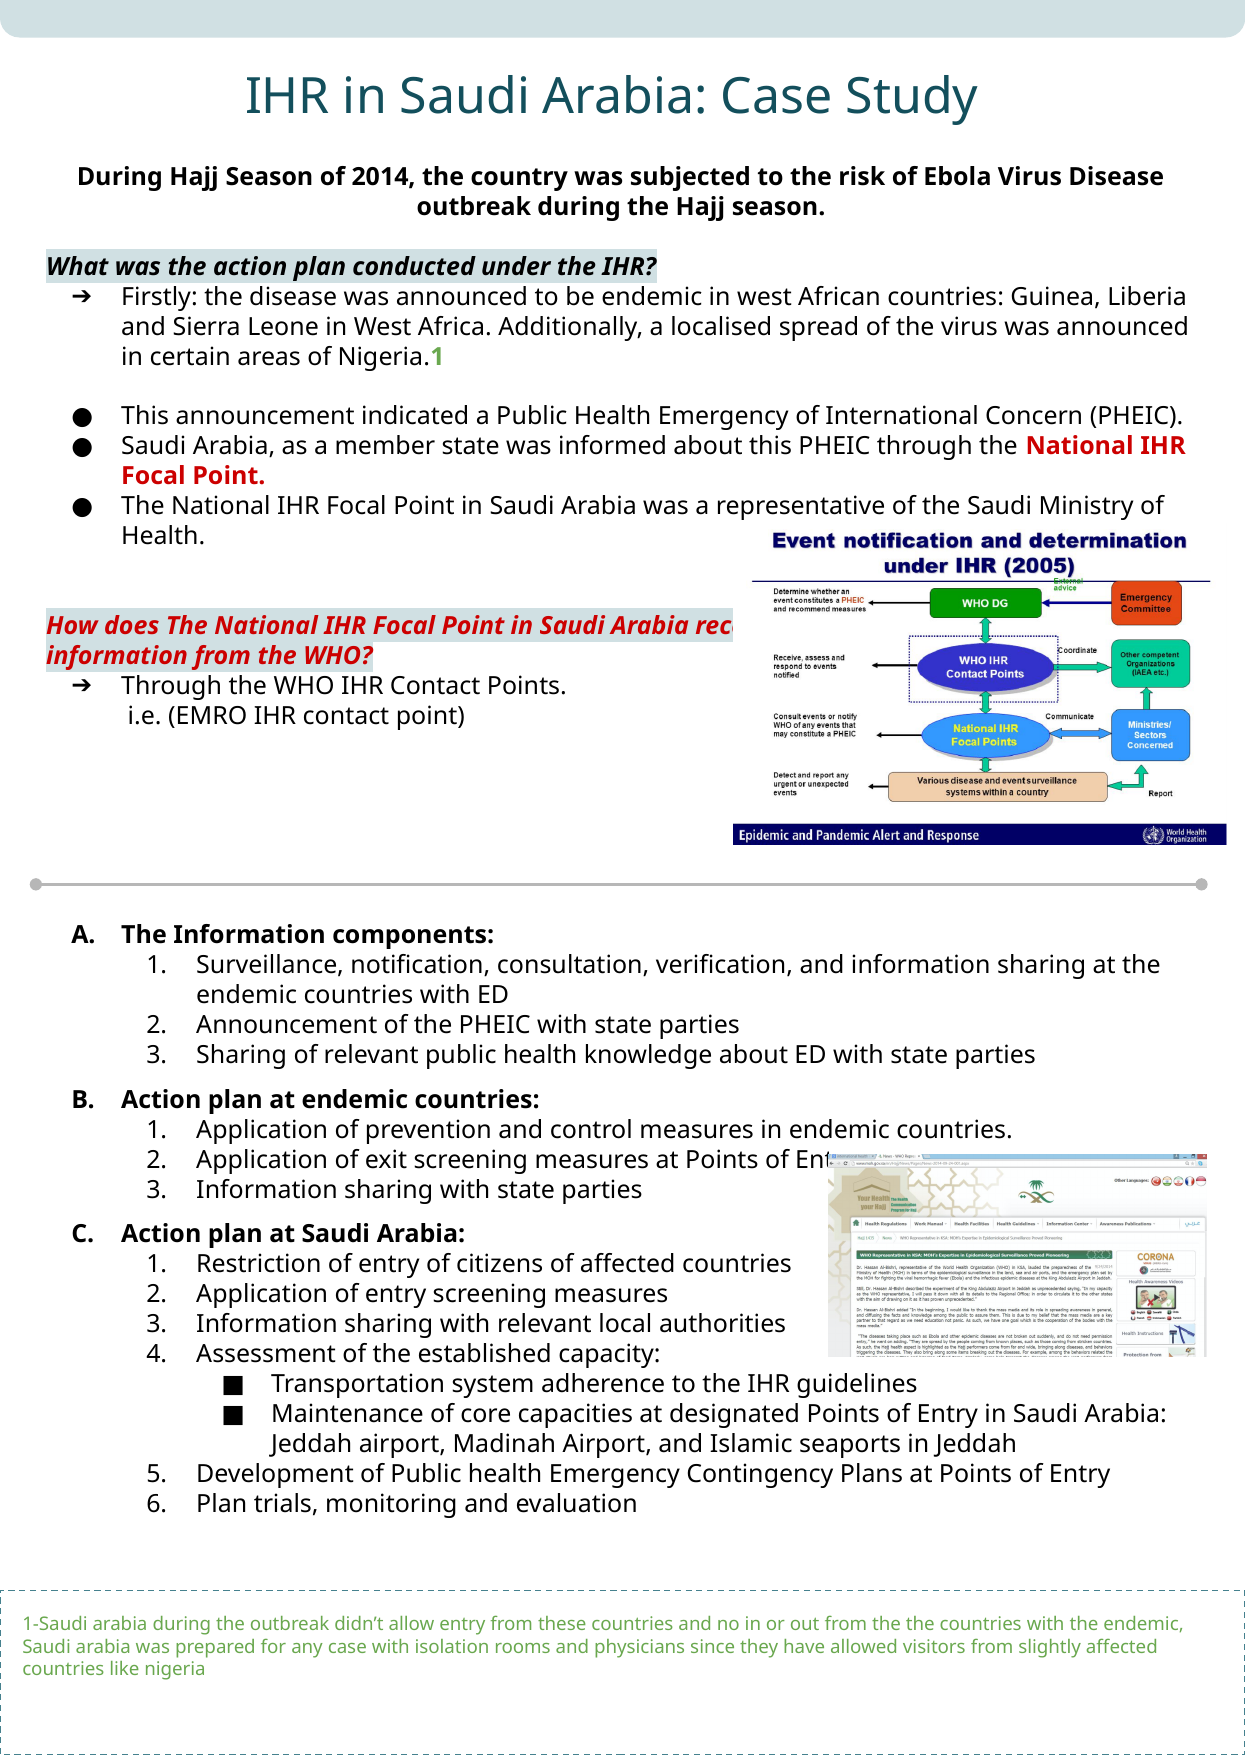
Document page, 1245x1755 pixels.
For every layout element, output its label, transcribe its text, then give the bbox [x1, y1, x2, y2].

text_box IHR in Saudi Arabia: Case Study [21, 48, 1203, 119]
text_box 1-Saudi arabia during the outbreak didn’t allow entry from these countries and no in or out from the the countries with the endemic, Saudi arabia was prepared for any case with isolation rooms and physicians since they have allowed visitors from slightly affected countries like nigeria [7, 1596, 1229, 1735]
picture [733, 523, 1229, 846]
text_box The Information components: Surveillance, notification, consultation, verification, and information sharing at the endemic countries with ED Announcement of the PHEIC with state parties Sharing of relevant public health knowledge about ED with state parties Action plan at endemic countries: Application of prevention and control measures in endemic countries. Application of exit screening measures at Points of Entry Information sharing with state parties Action plan at Saudi Arabia: Restriction of entry of citizens of affected countries Application of entry screening measures Information sharing with relevant local authorities Assessment of the established capacity: Transportation system adherence to the IHR guidelines Maintenance of core capacities at designated Points of Entry in Saudi Arabia: Jeddah airport, Madinah Airport, and Islamic seaports in Jeddah Development of Public health Emergency Contingency Plans at Points of Entry Plan trials, monitoring and evaluation [31, 892, 1229, 1544]
picture [828, 1154, 1208, 1357]
text_box During Hajj Season of 2014, the country was subjected to the risk of Ebola Virus Disease outbreak during the Hajj season. What was the action plan conducted under the IHR? Firstly: the disease was announced to be endemic in west African countries: Guinea, Liberia and Sierra Leone in West Africa. Additionally, a localised spread of the virus was announced in certain areas of Nigeria.1 This announcement indicated a Public Health Emergency of International Concern (PHEIC). Saudi Arabia, as a member state was informed about this PHEIC through the National IHR Focal Point. The National IHR Focal Point in Saudi Arabia was a representative of the Saudi Ministry of Health. How does The National IHR Focal Point in Saudi Arabia receive information from the WHO? Through the WHO IHR Contact Points. i.e. (EMRO IHR contact point) [31, 145, 1212, 846]
